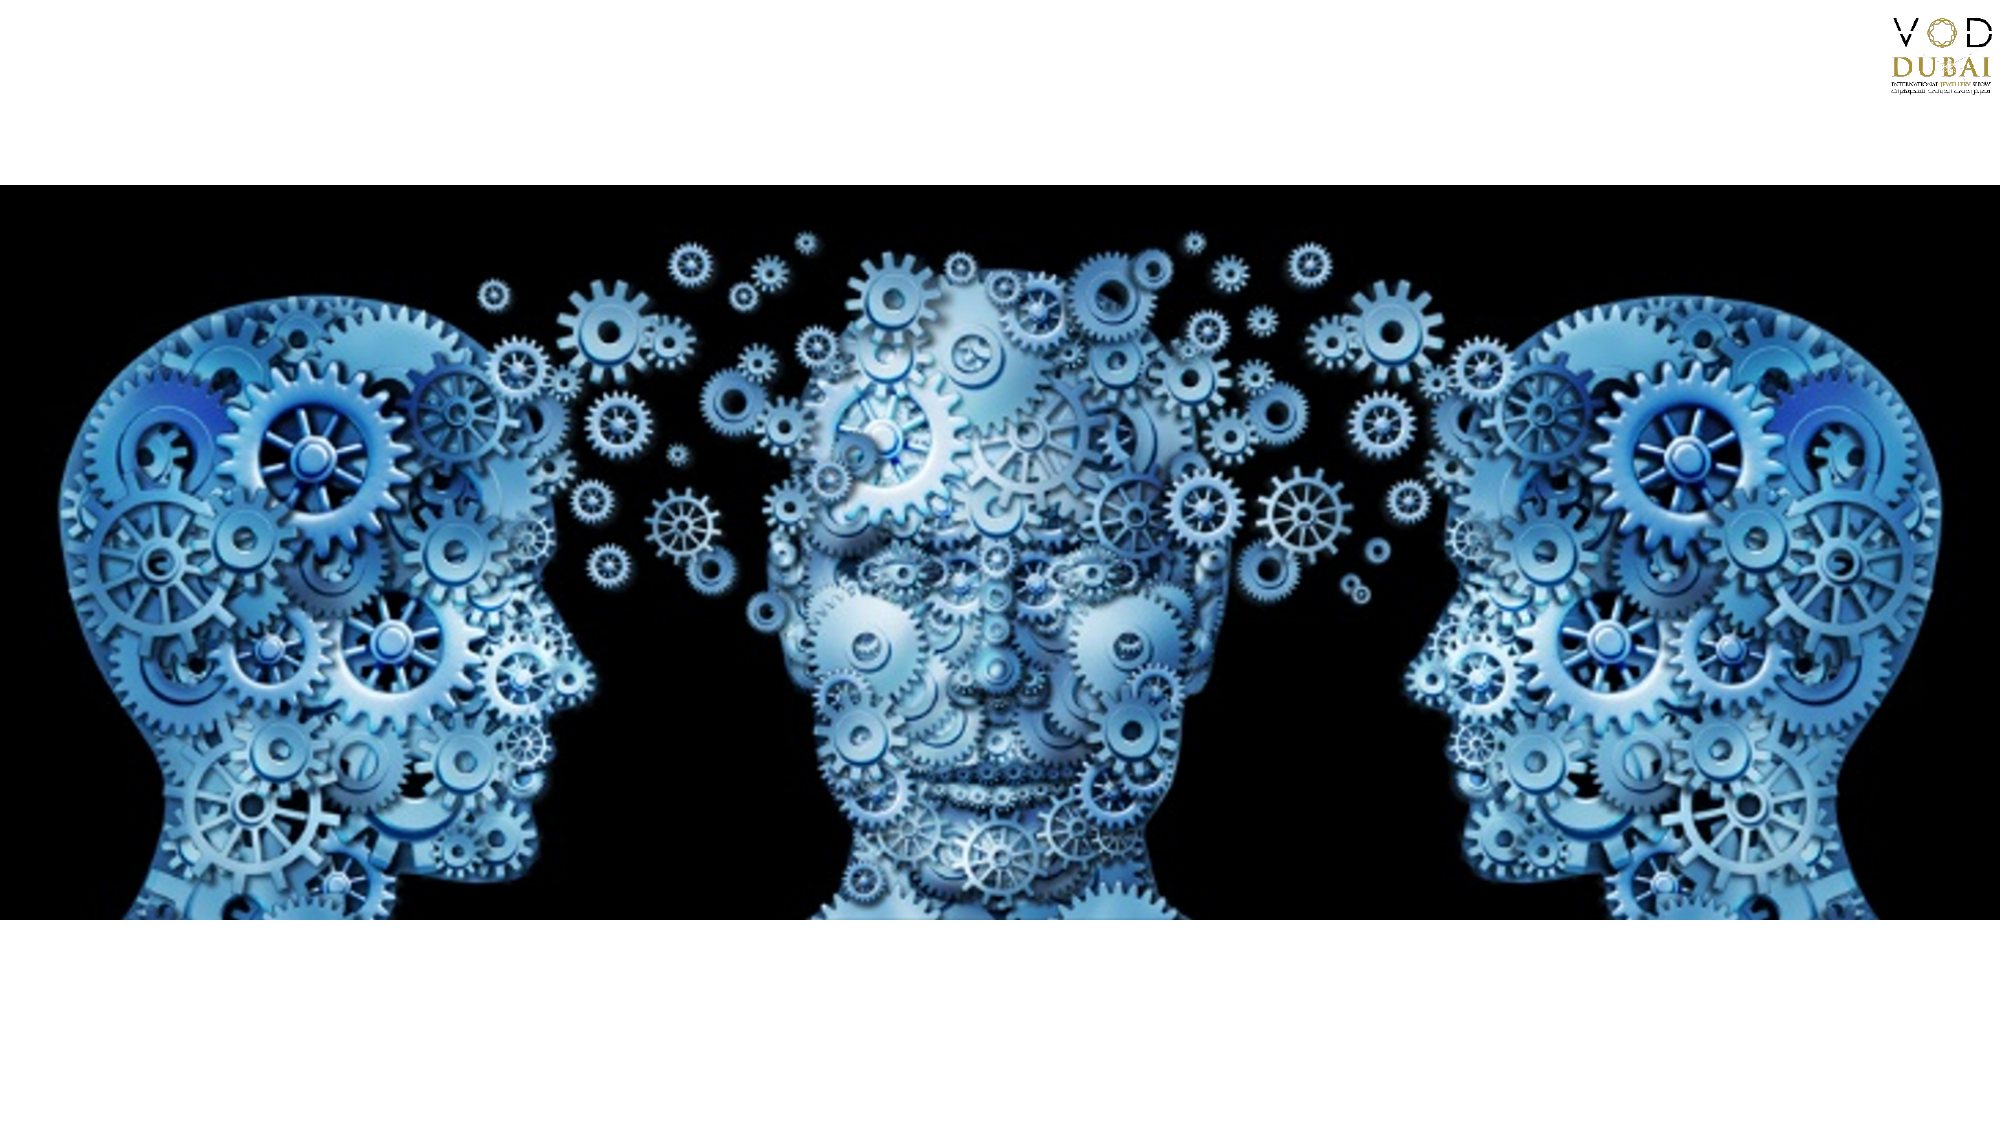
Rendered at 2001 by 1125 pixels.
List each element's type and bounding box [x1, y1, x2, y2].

list [0, 185, 2000, 920]
picture [1883, 9, 2000, 103]
